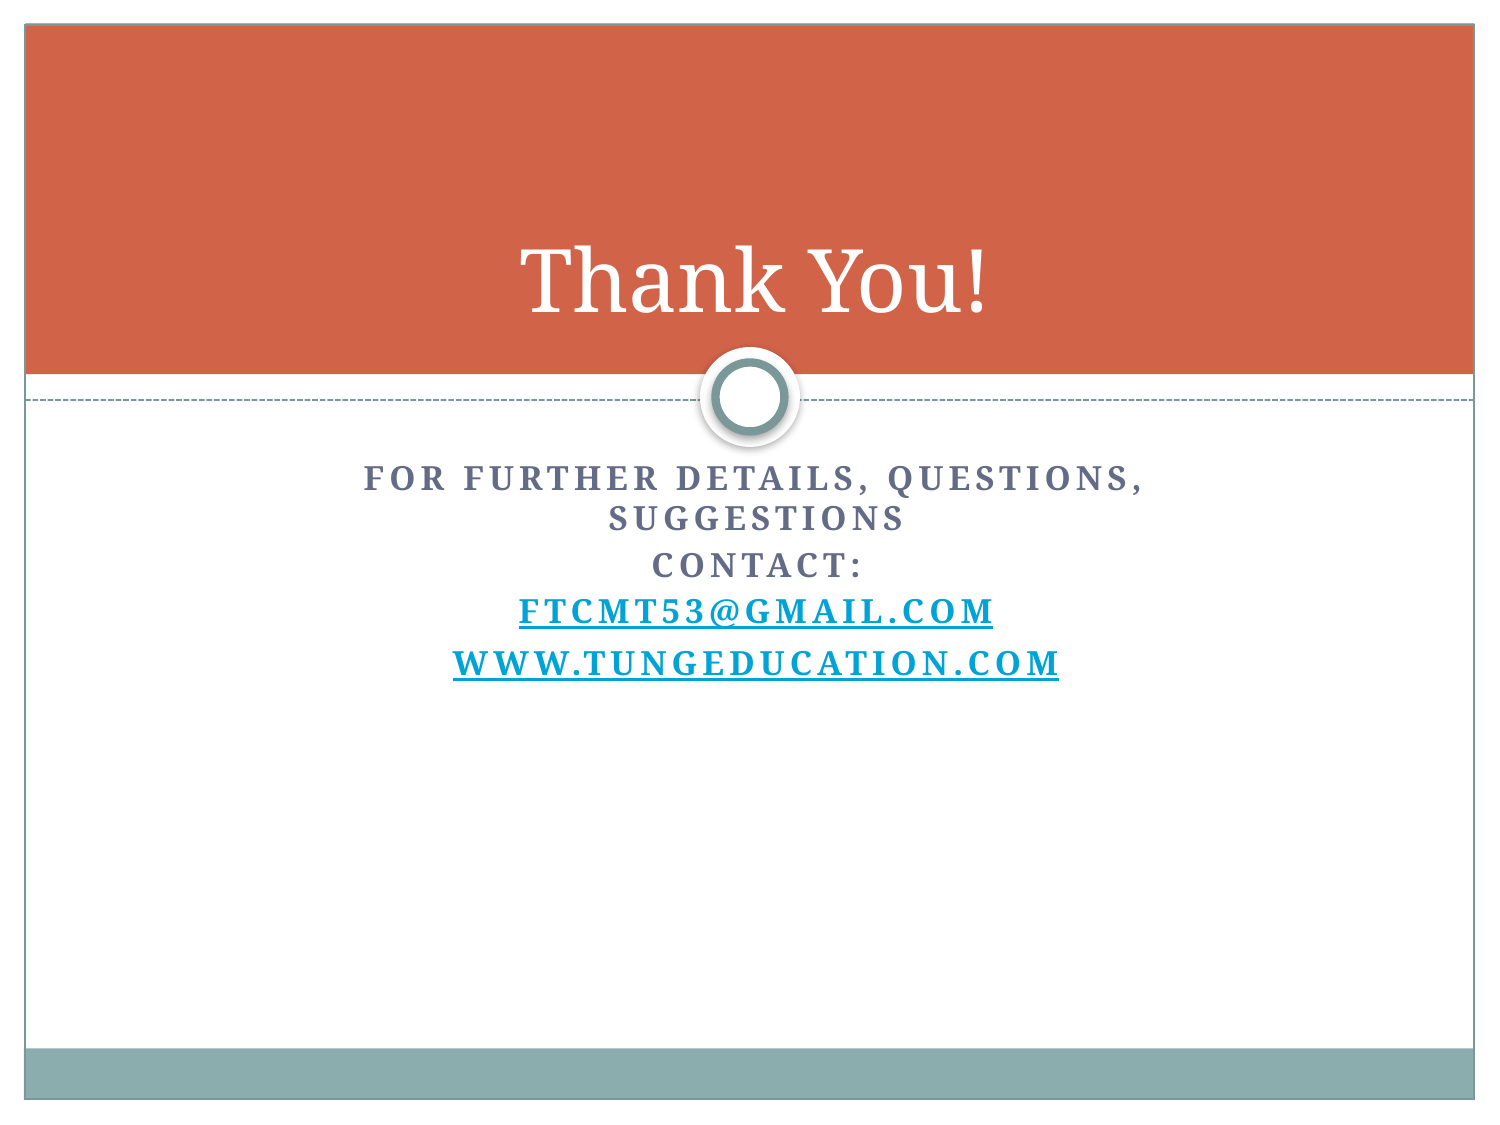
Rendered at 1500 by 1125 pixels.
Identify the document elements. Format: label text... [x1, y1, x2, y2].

title Thank You! [118, 87, 1394, 338]
list For further details, questions, suggestions Contact: ftcmt53@gmail.com www.tungeducation.com [224, 450, 1288, 725]
